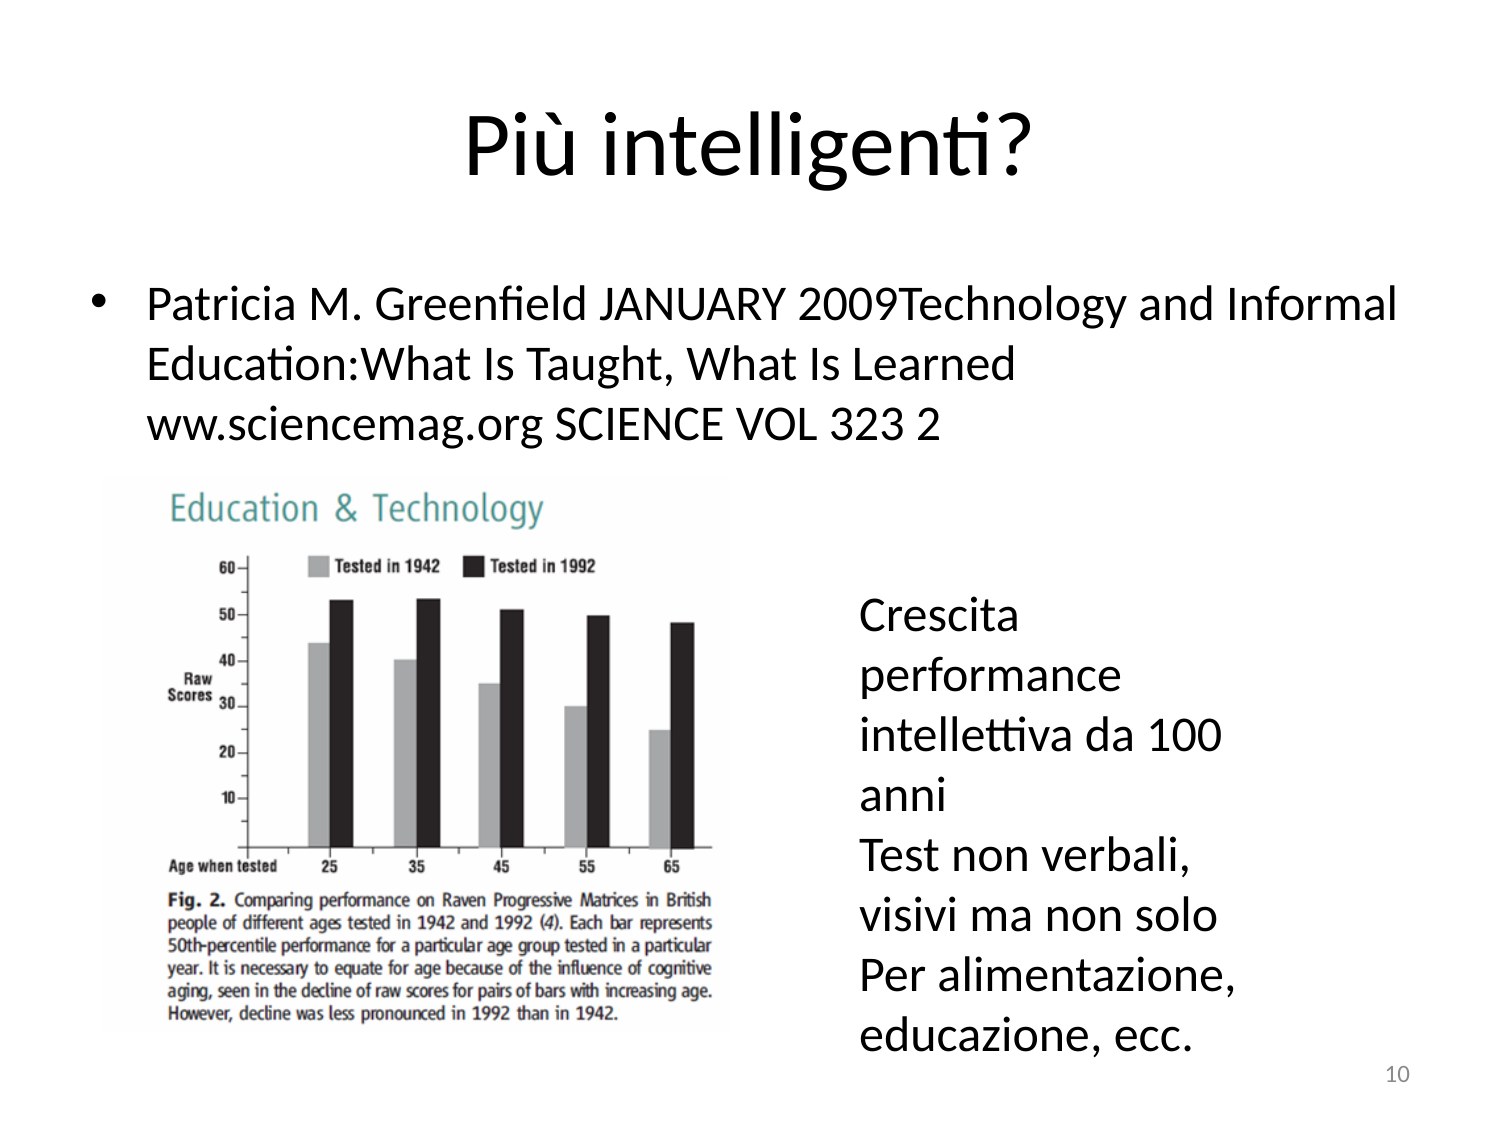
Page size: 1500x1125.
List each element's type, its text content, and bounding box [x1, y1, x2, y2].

list Patricia M. Greenfield JANUARY 2009Technology and Informal Education:What Is Taught, What Is Learned ww.sciencemag.org SCIENCE VOL 323 2 [75, 262, 1425, 1005]
text_box Crescita performance intellettiva da 100 anni Test non verbali, visivi ma non solo Per alimentazione, educazione, ecc. [844, 574, 1306, 1114]
slide_number 10 [1306, 1042, 1425, 1103]
title Più intelligenti? [75, 45, 1425, 233]
picture [102, 475, 730, 1033]
